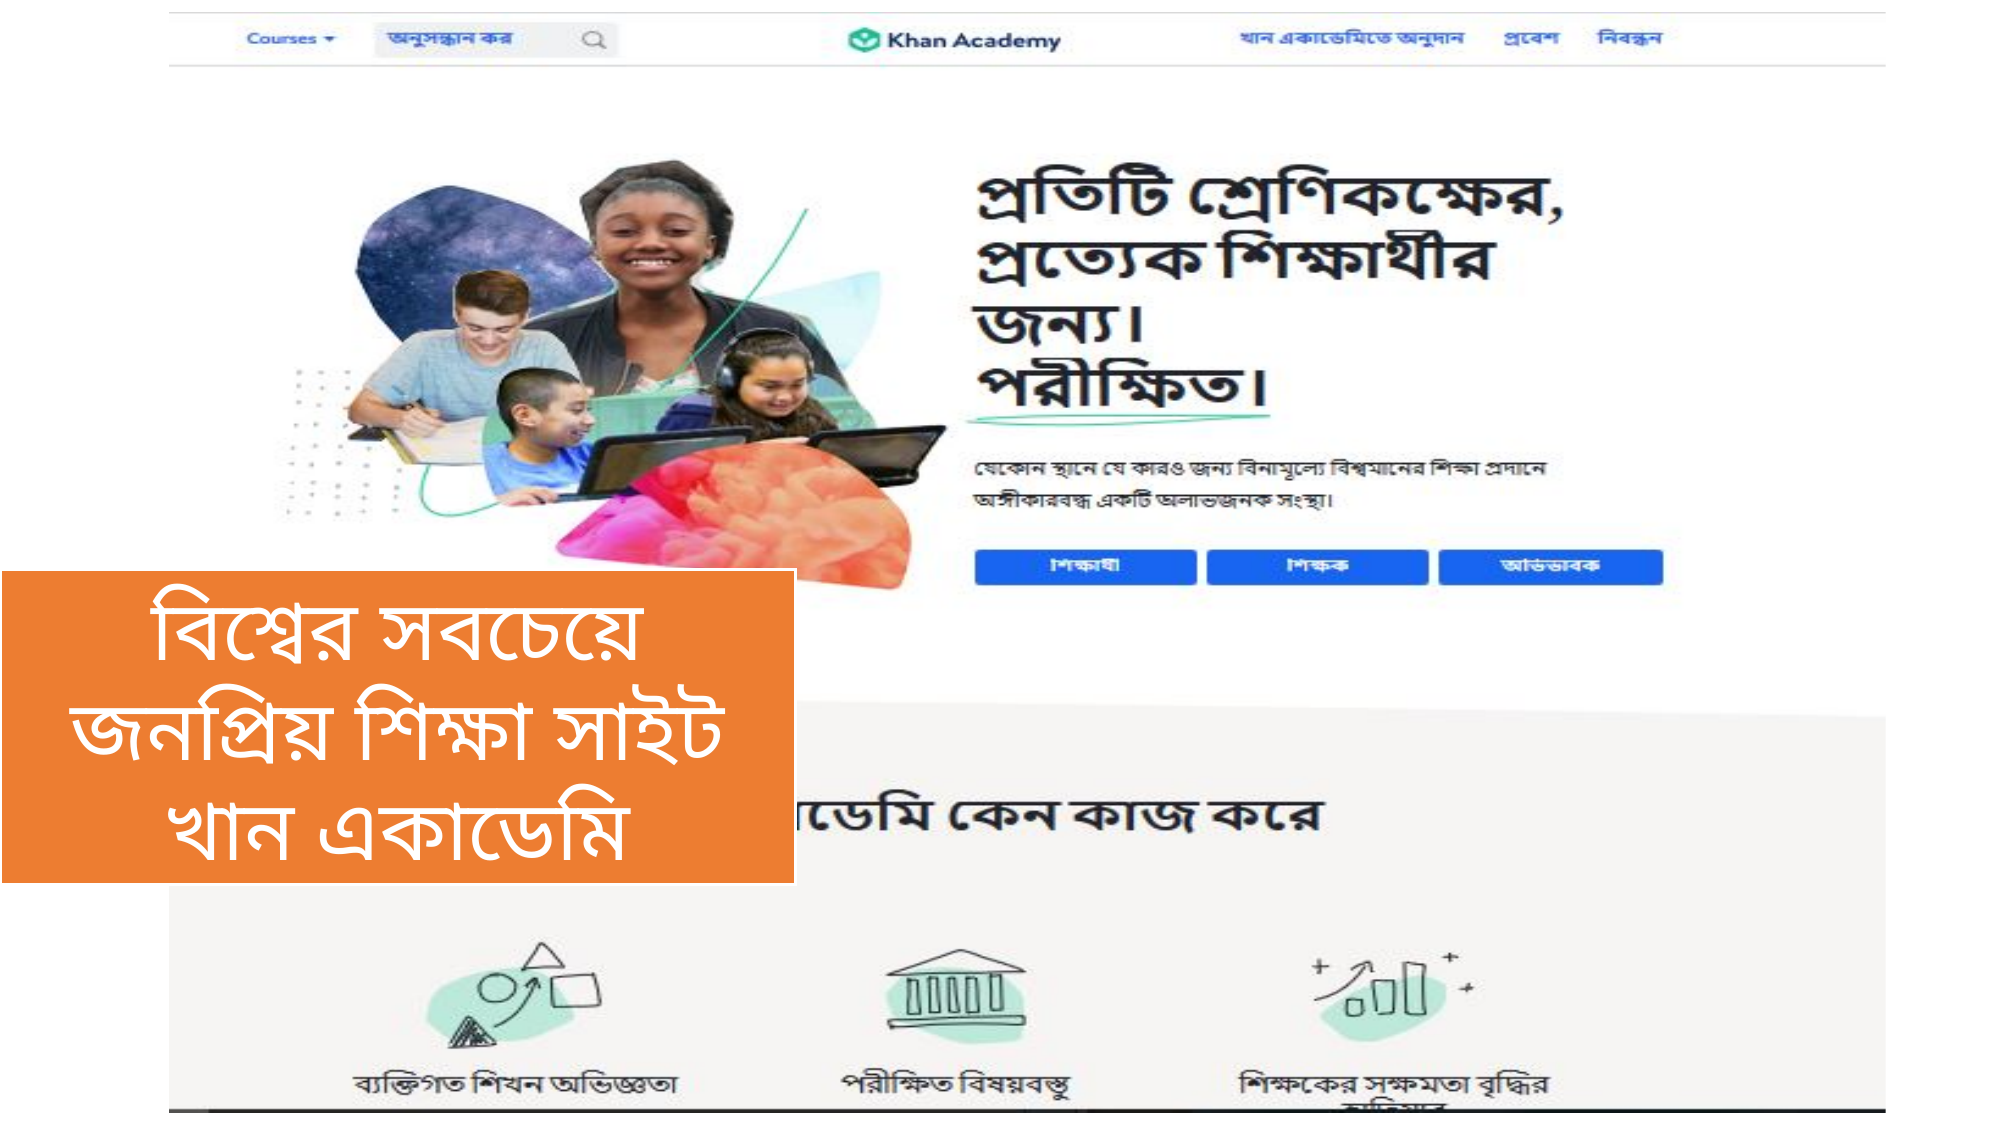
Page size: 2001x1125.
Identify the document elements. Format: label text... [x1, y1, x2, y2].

picture [169, 12, 1886, 1113]
text_box বিশ্বের সবচেয়ে জনপ্রিয় শিক্ষা সাইট খান একাডেমি [0, 568, 169, 886]
